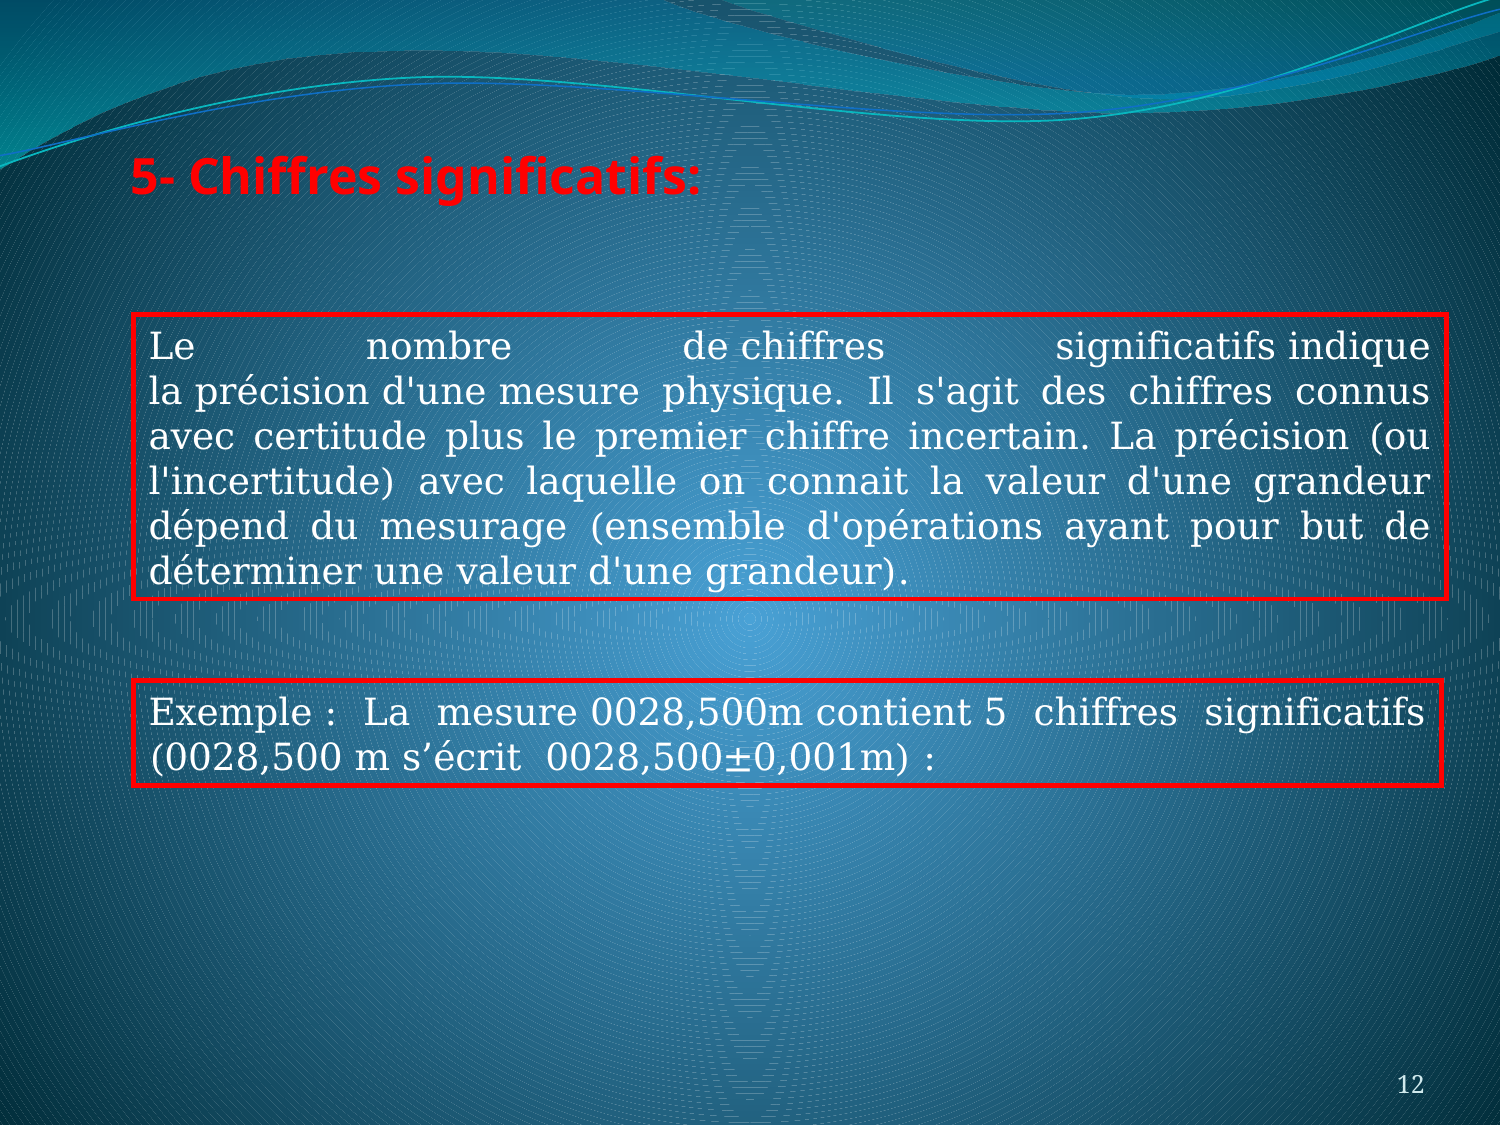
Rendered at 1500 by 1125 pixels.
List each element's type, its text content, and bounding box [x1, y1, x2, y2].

text_box 5- Chiffres significatifs: [116, 136, 788, 212]
text_box Exemple : La mesure 0028,500m contient 5 chiffres significatifs (0028,500 m s’écrit 0028,500±0,001m) : [132, 678, 1443, 787]
text_box 12 [1299, 1042, 1425, 1103]
text_box Le nombre de chiffres significatifs indique la précision d'une mesure physique. Il s'agit des chiffres connus avec certitude plus le premier chiffre incertain. La précision (ou l'incertitude) avec laquelle on connait la valeur d'une grandeur dépend du mesurage (ensemble d'opérations ayant pour but de déterminer une valeur d'une grandeur). [132, 312, 1449, 601]
